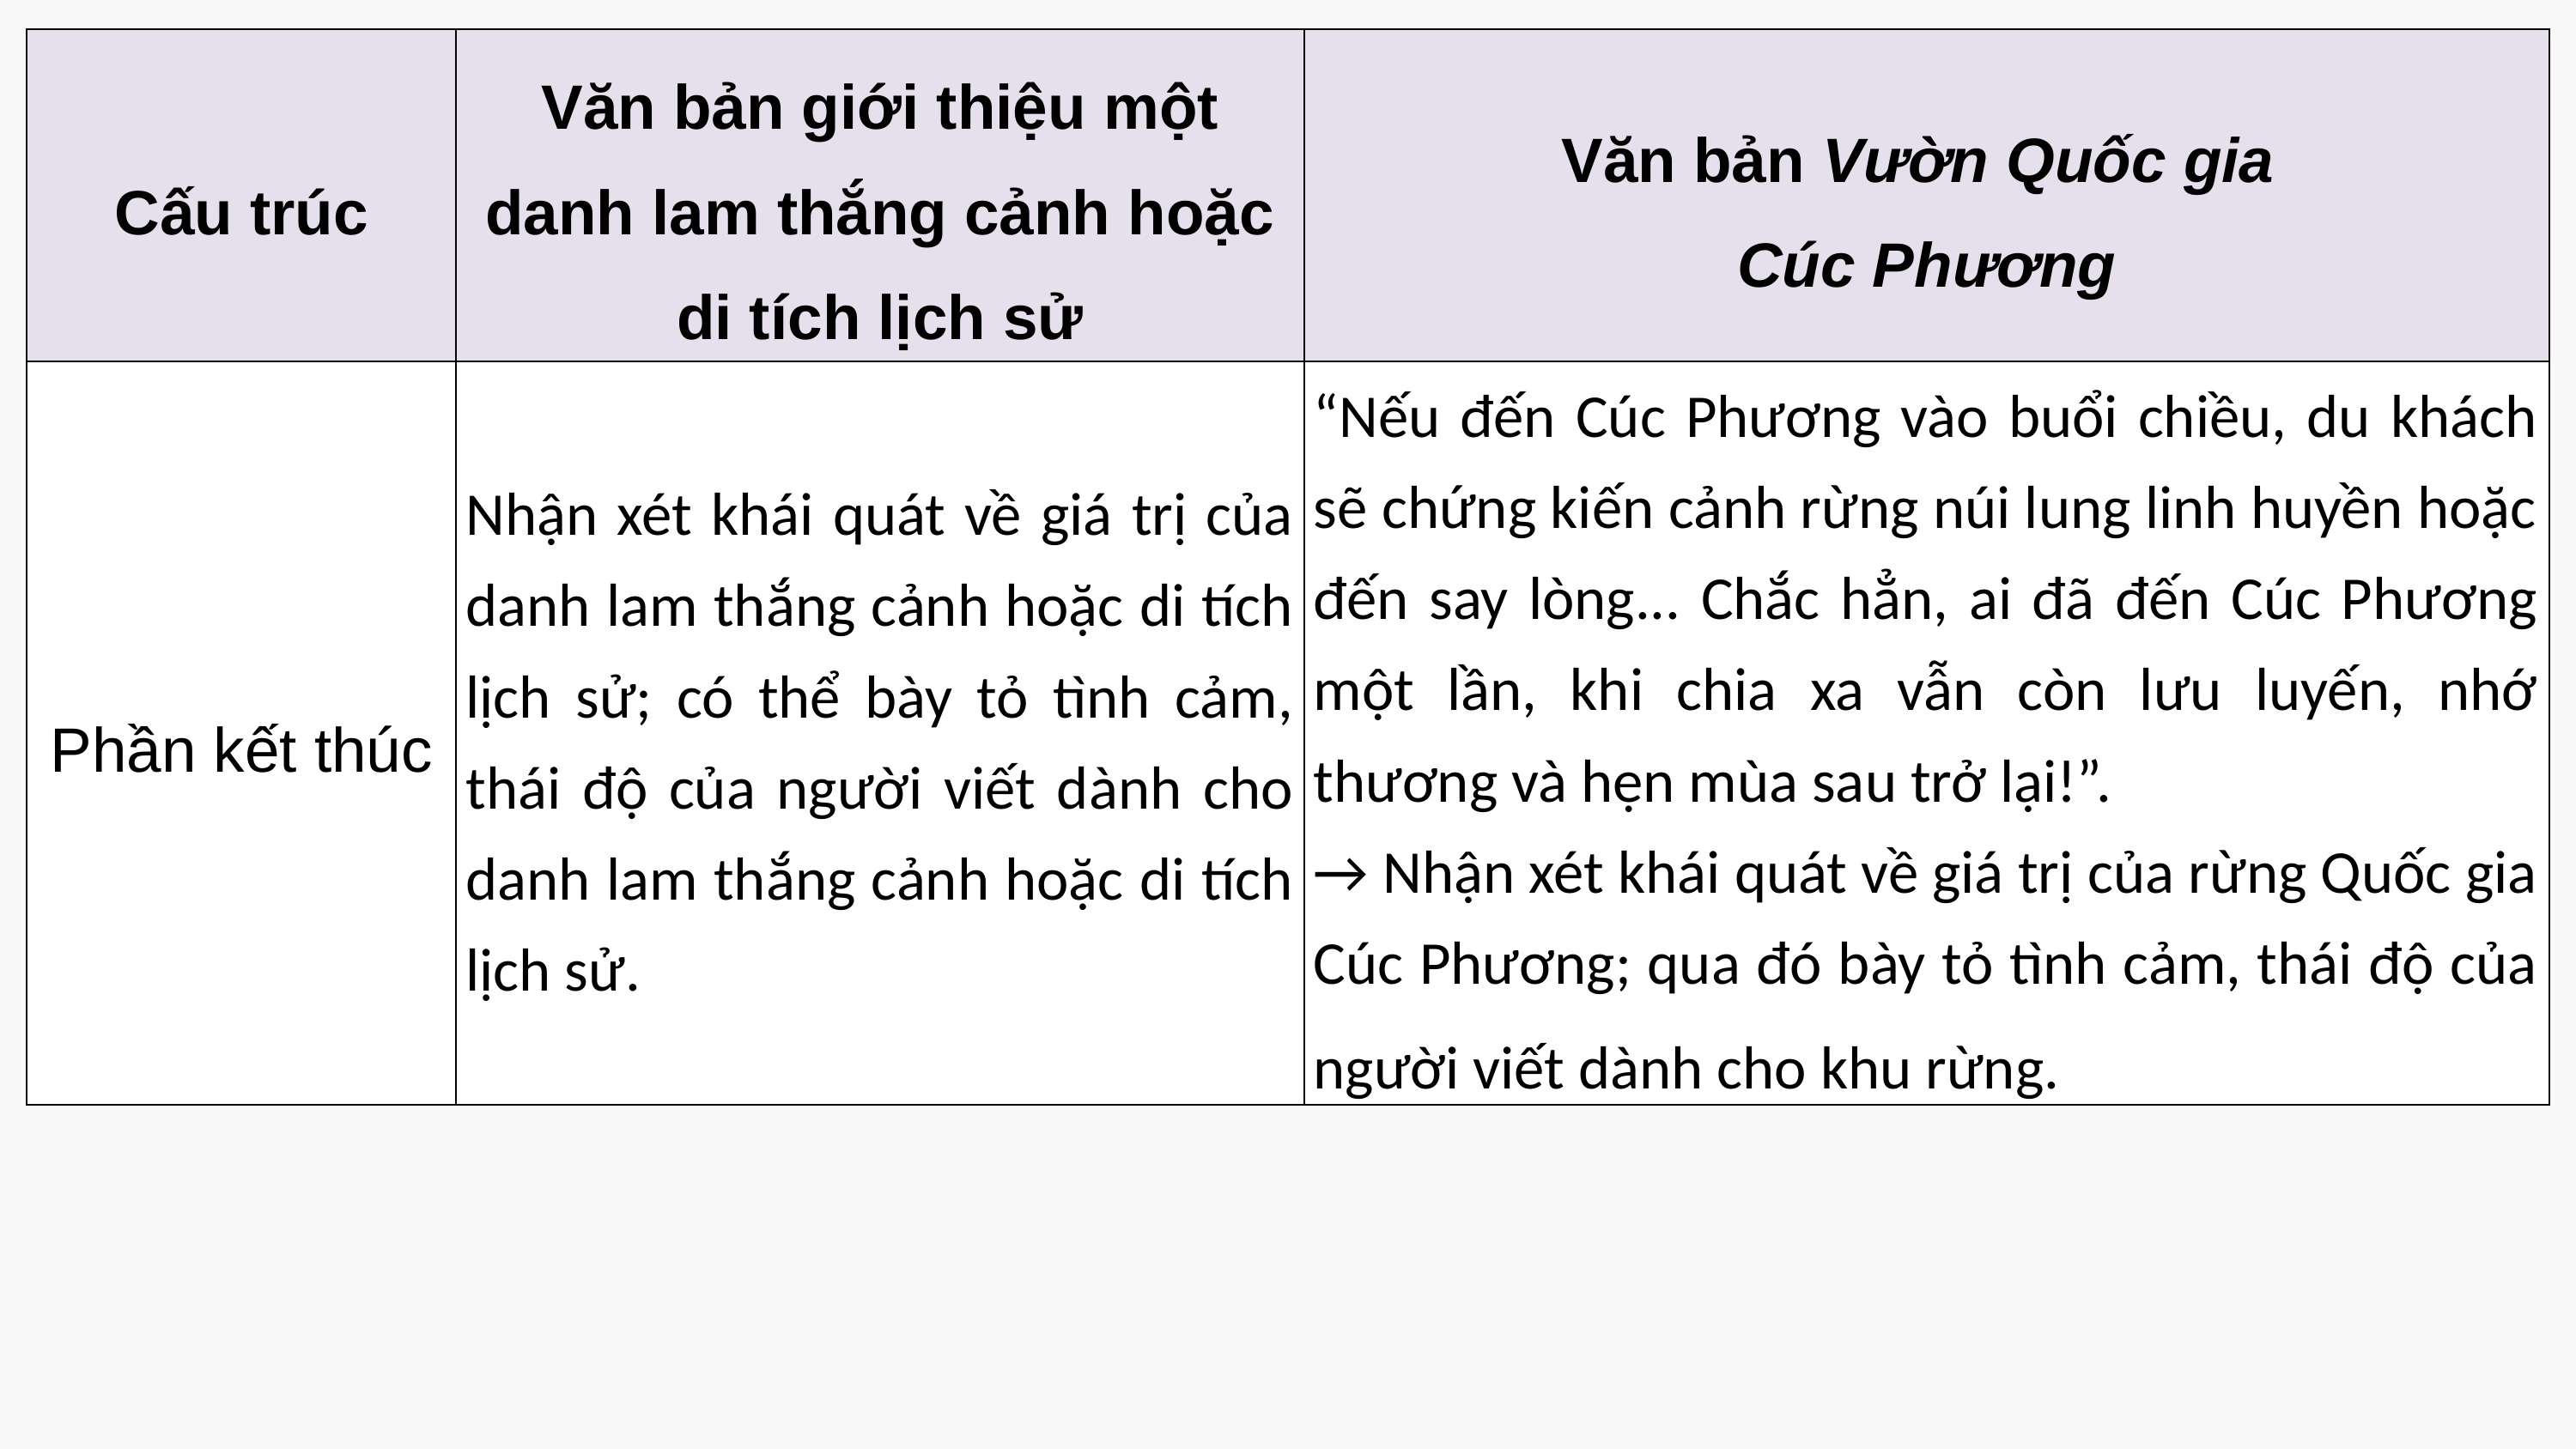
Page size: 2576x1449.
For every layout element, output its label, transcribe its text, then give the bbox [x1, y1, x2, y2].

table_header Văn bản giới thiệu một danh lam thắng cảnh hoặc di tích lịch sử [457, 30, 1303, 361]
table_header Cấu trúc [27, 30, 455, 361]
table_cell “Nếu đến Cúc Phương vào buổi chiều, du khách sẽ chứng kiến cảnh rừng núi lung linh huyền hoặc đến say lòng... Chắc hẳn, ai đã đến Cúc Phương một lần, khi chia xa vẫn còn lưu luyến, nhớ thương và hẹn mùa sau trở lại!”. → Nhận xét khái quát về giá trị của rừng Quốc gia Cúc Phương; qua đó bày tỏ tình cảm, thái độ của người viết dành cho khu rừng. [1305, 362, 2549, 1104]
table_header Văn bản Vườn Quốc gia Cúc Phương [1305, 30, 2549, 361]
table_cell Phần kết thúc [27, 362, 455, 1104]
table_cell Nhận xét khái quát về giá trị của danh lam thắng cảnh hoặc di tích lịch sử; có thể bày tỏ tình cảm, thái độ của người viết dành cho danh lam thắng cảnh hoặc di tích lịch sử. [457, 362, 1303, 1104]
